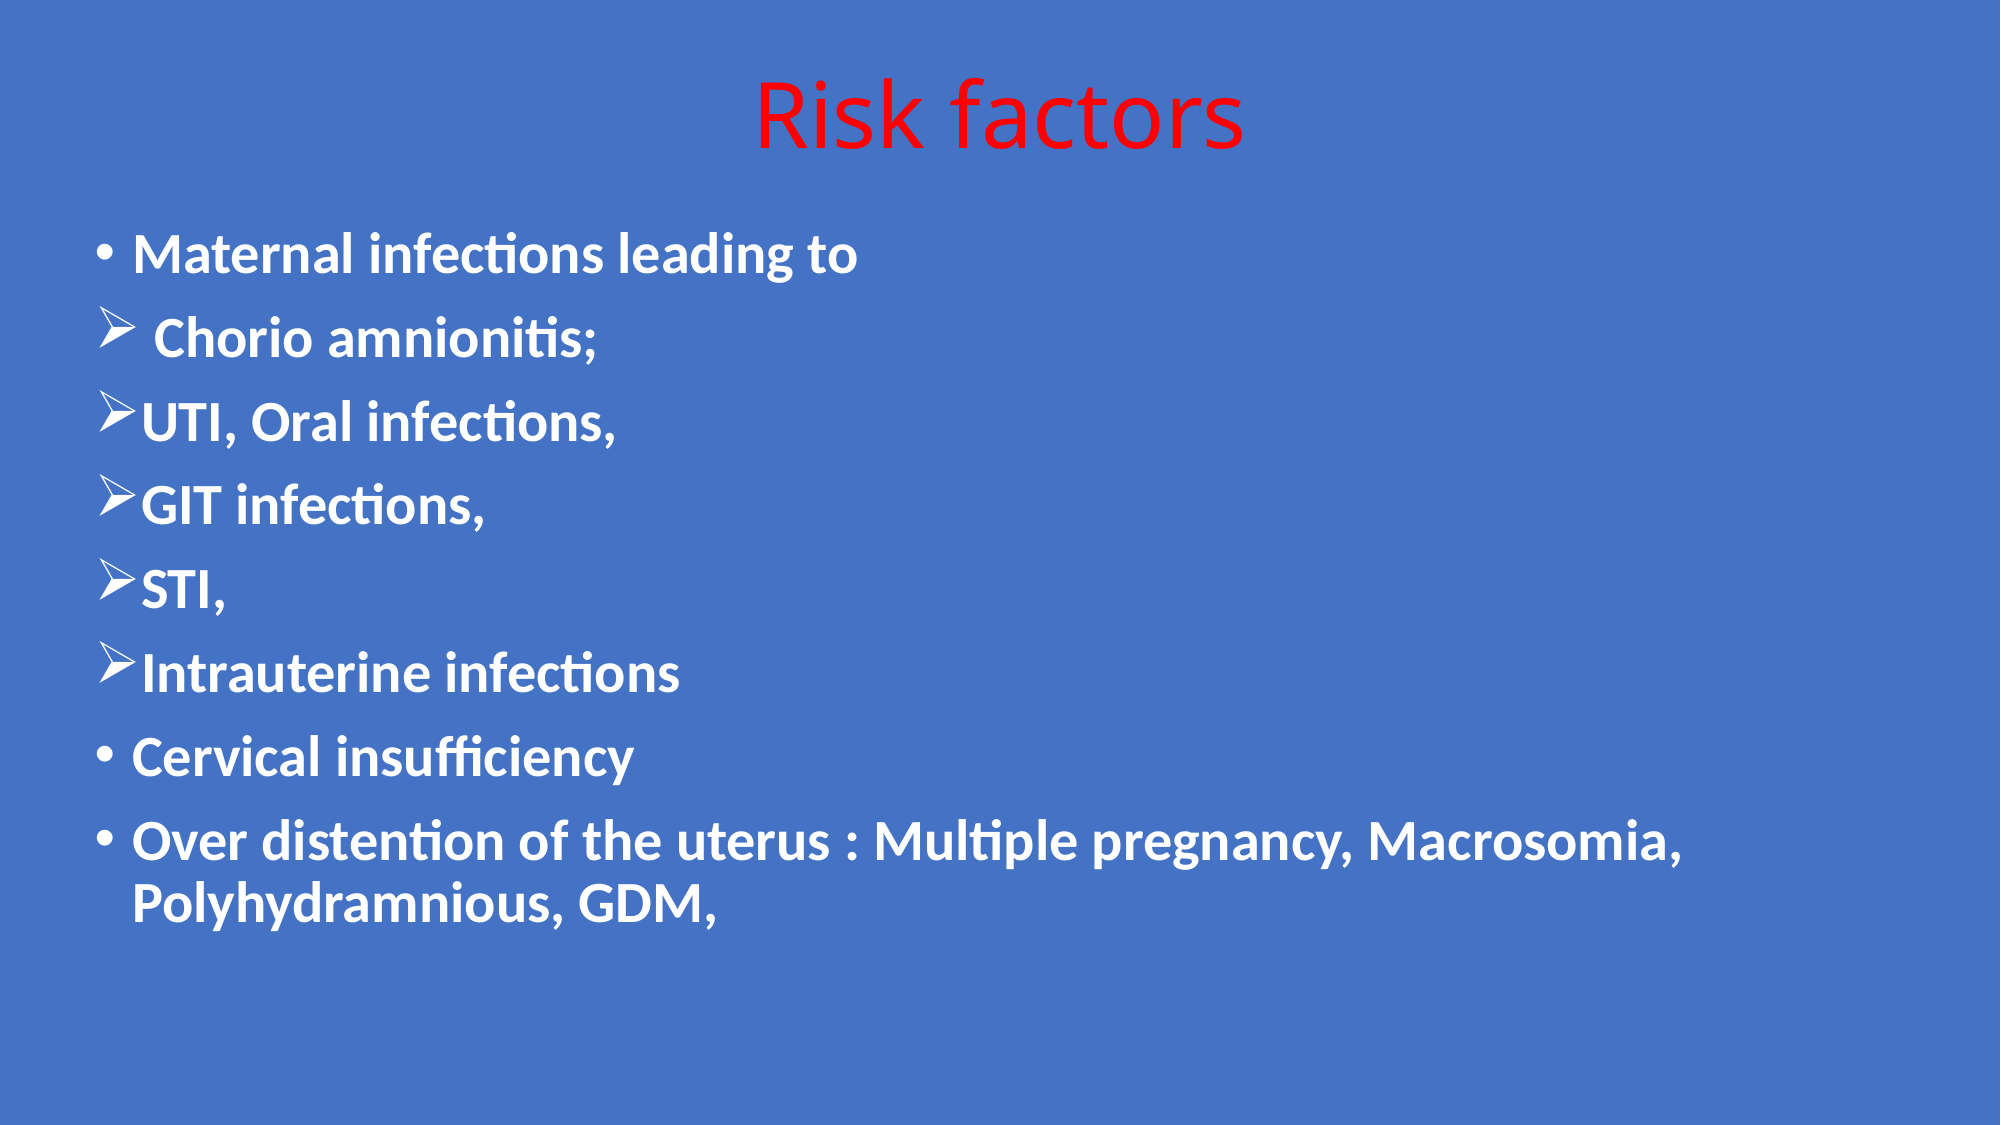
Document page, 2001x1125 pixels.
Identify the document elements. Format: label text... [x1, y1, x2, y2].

list Maternal infections leading to Chorio amnionitis; UTI, Oral infections, GIT infections, STI, Intrauterine infections Cervical insufficiency Over distention of the uterus : Multiple pregnancy, Macrosomia, Polyhydramnious, GDM, [79, 215, 2000, 1125]
title Risk factors [137, 59, 1863, 179]
